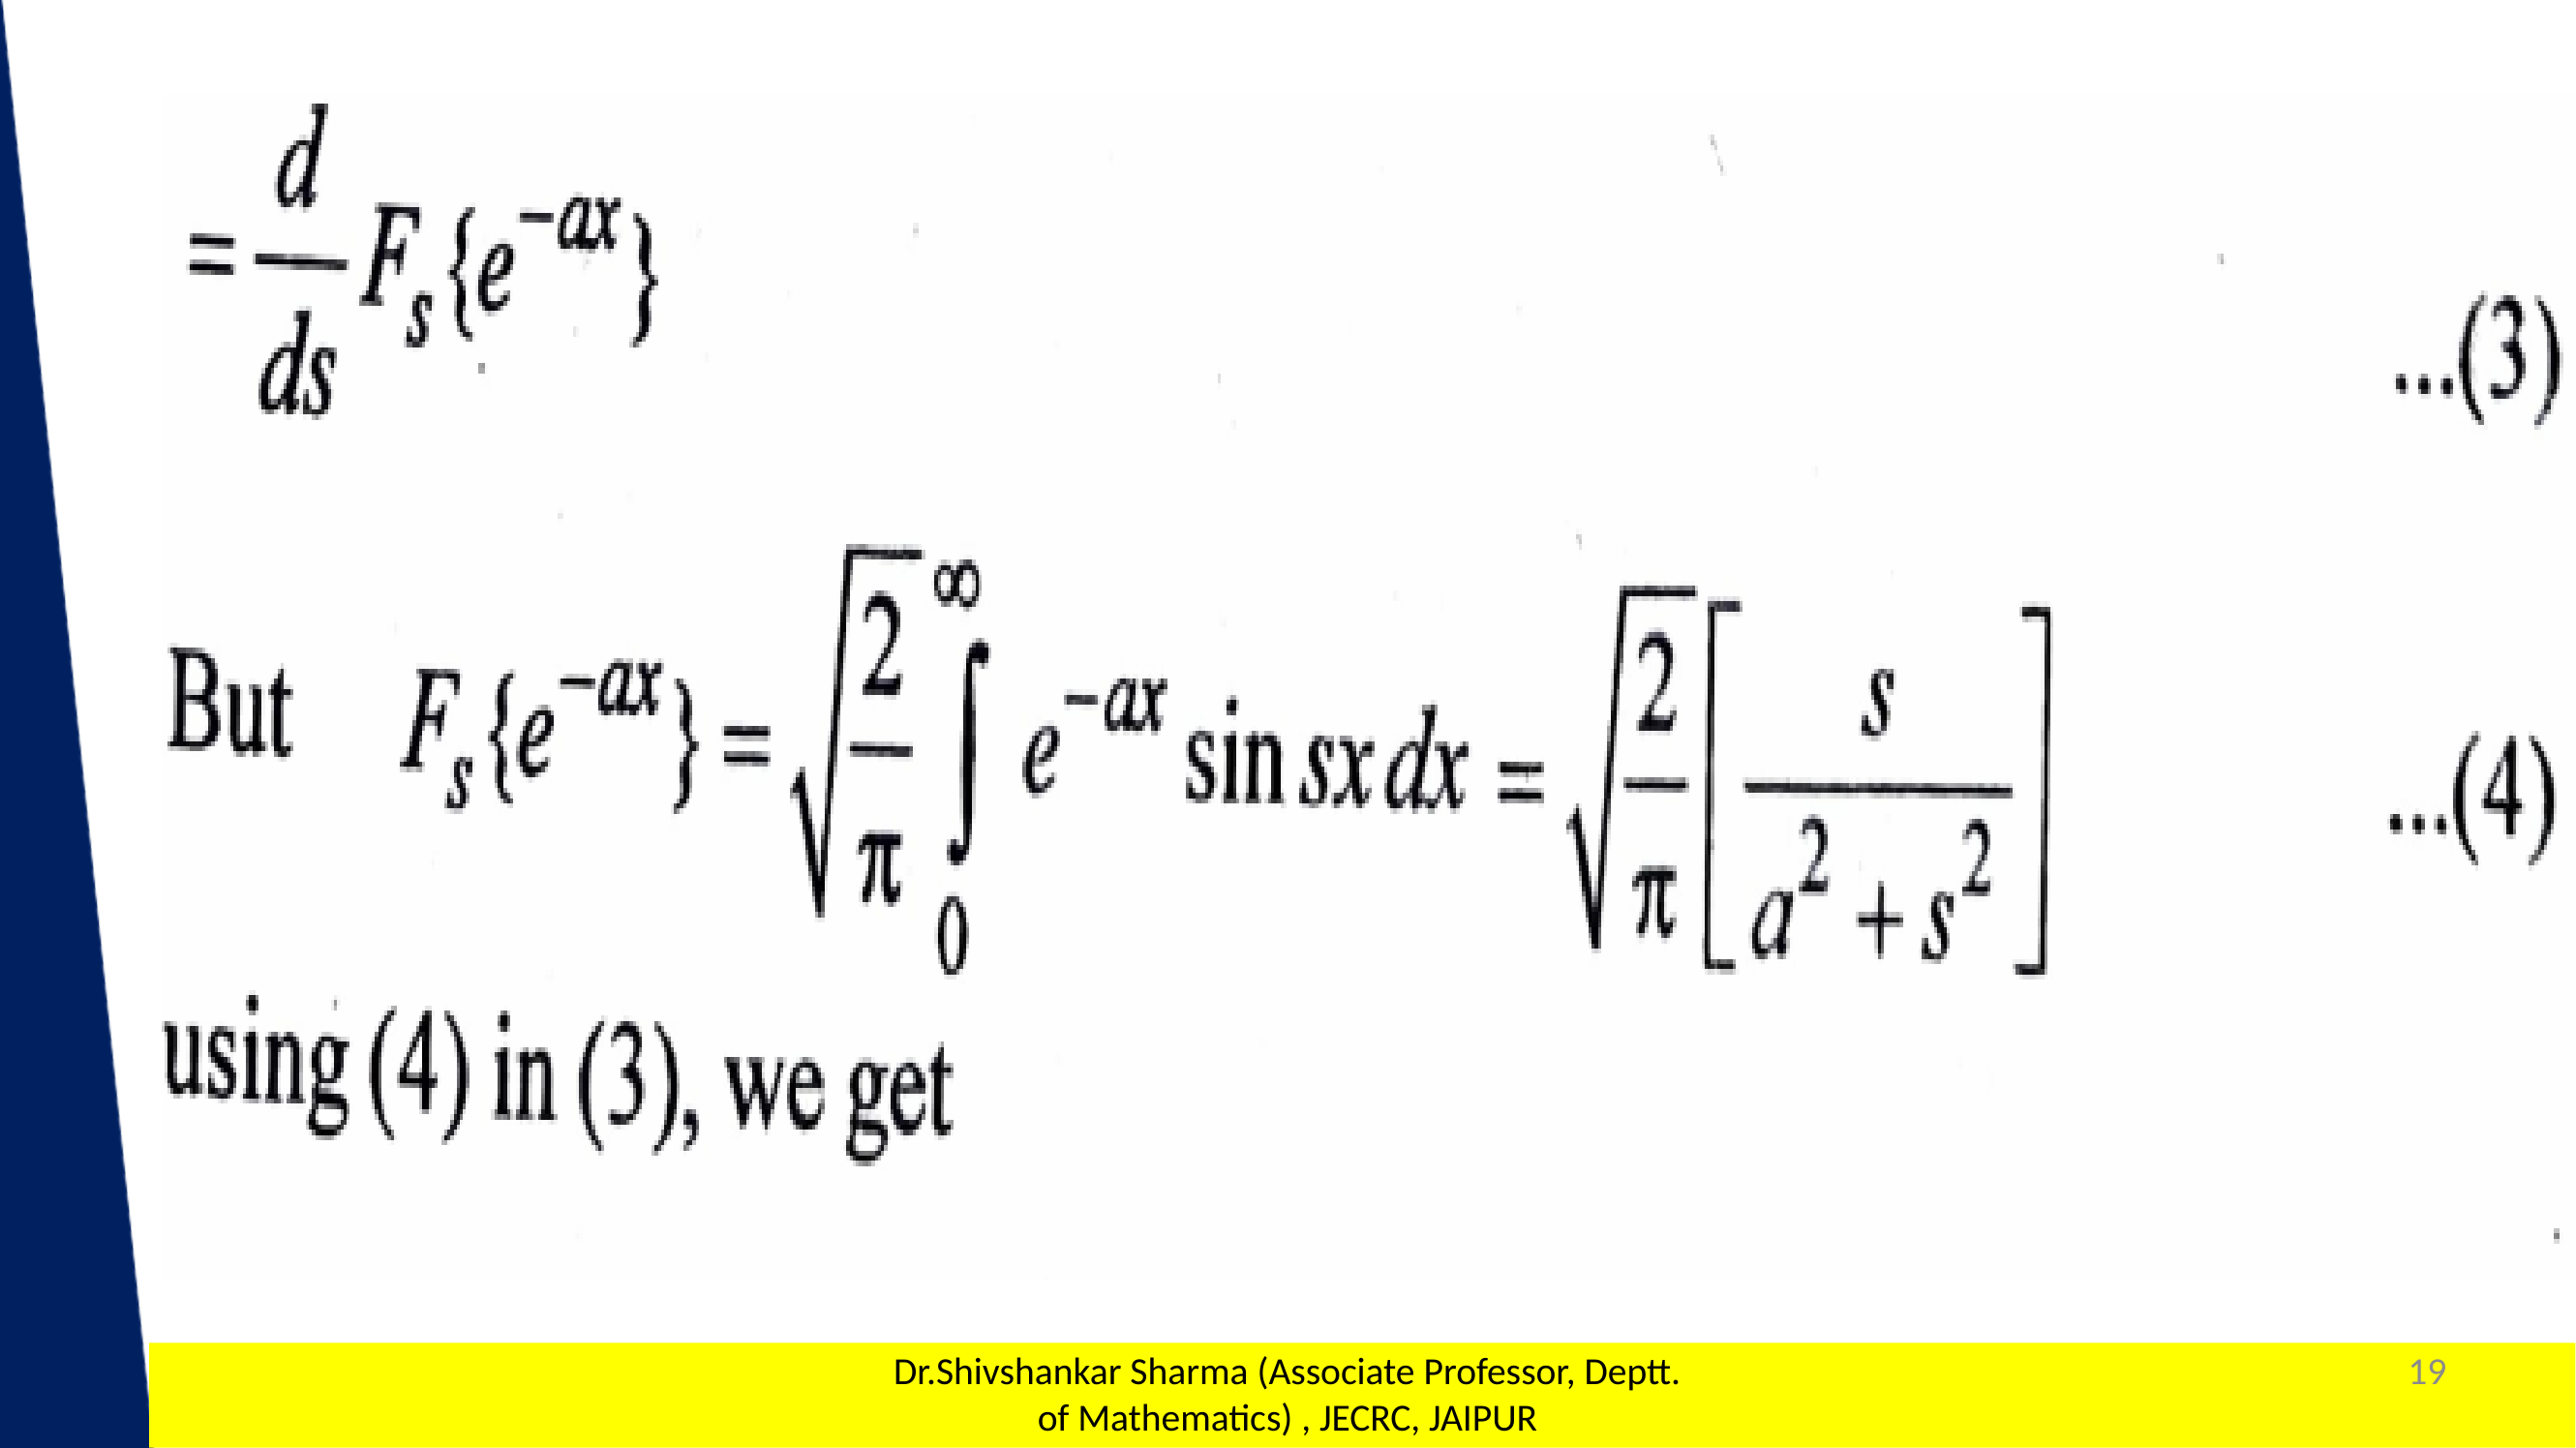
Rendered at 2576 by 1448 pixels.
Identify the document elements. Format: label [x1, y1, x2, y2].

picture [162, 94, 2576, 1282]
text_box [0, 0, 2576, 1448]
